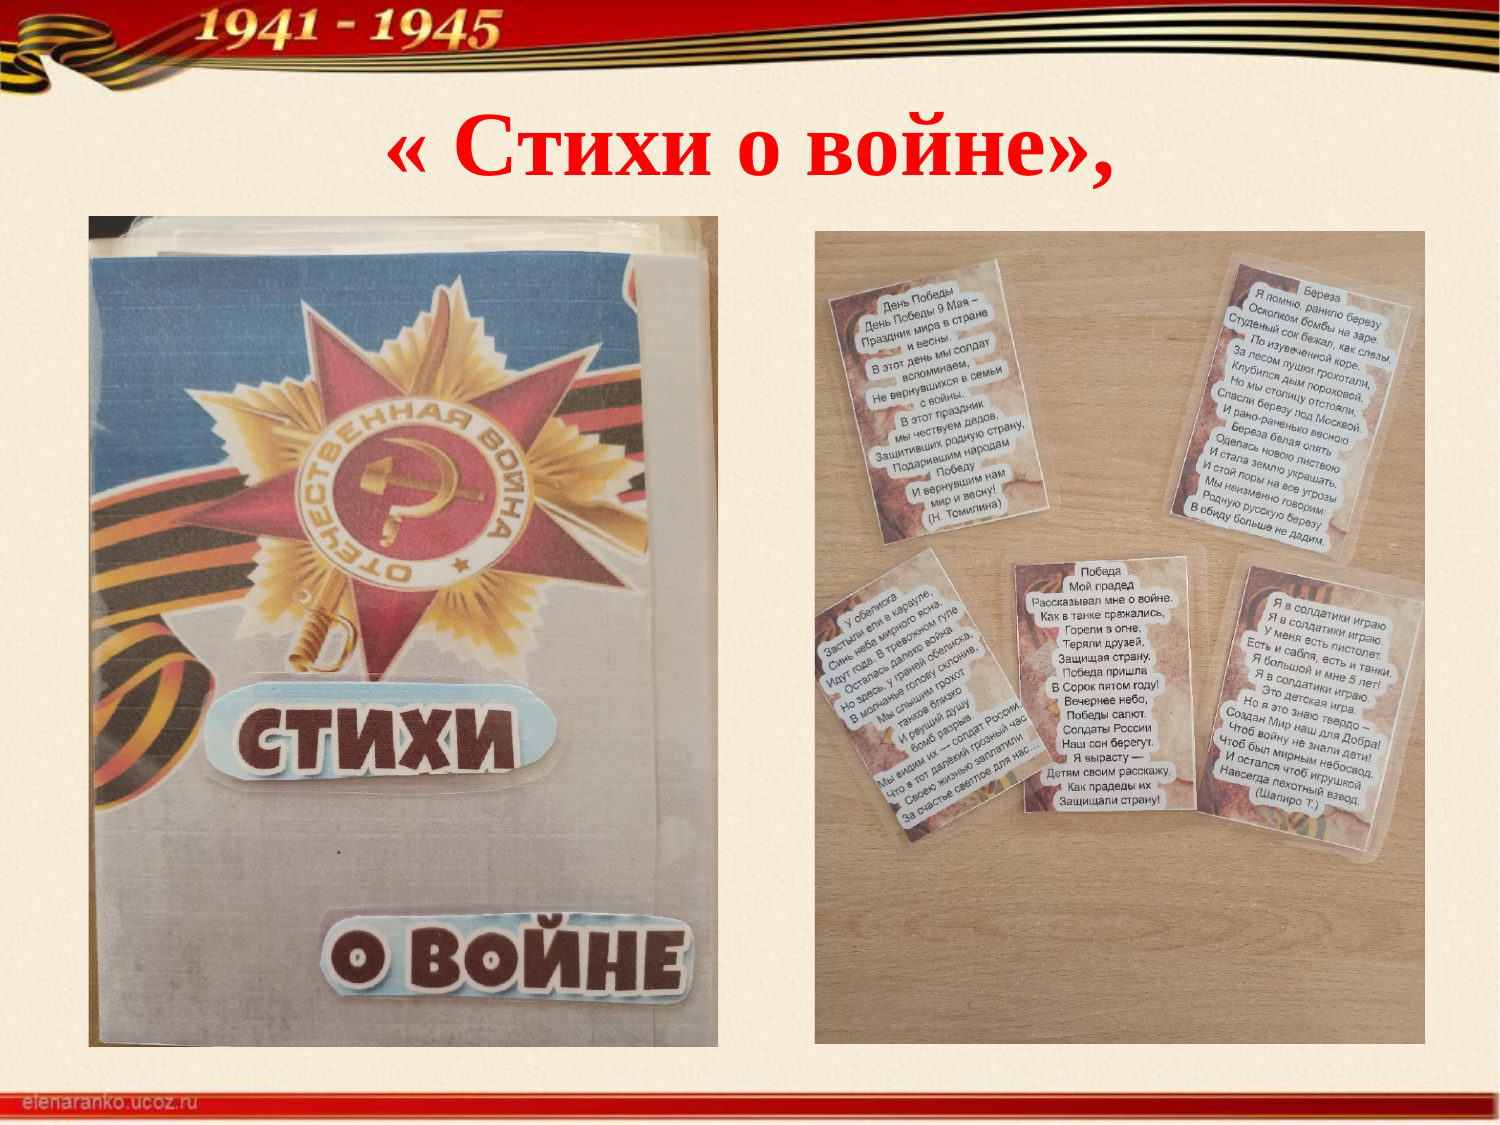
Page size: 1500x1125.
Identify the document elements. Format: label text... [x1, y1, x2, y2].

title « Стихи о войне», [75, 45, 1425, 233]
picture [0, 0, 1500, 1125]
